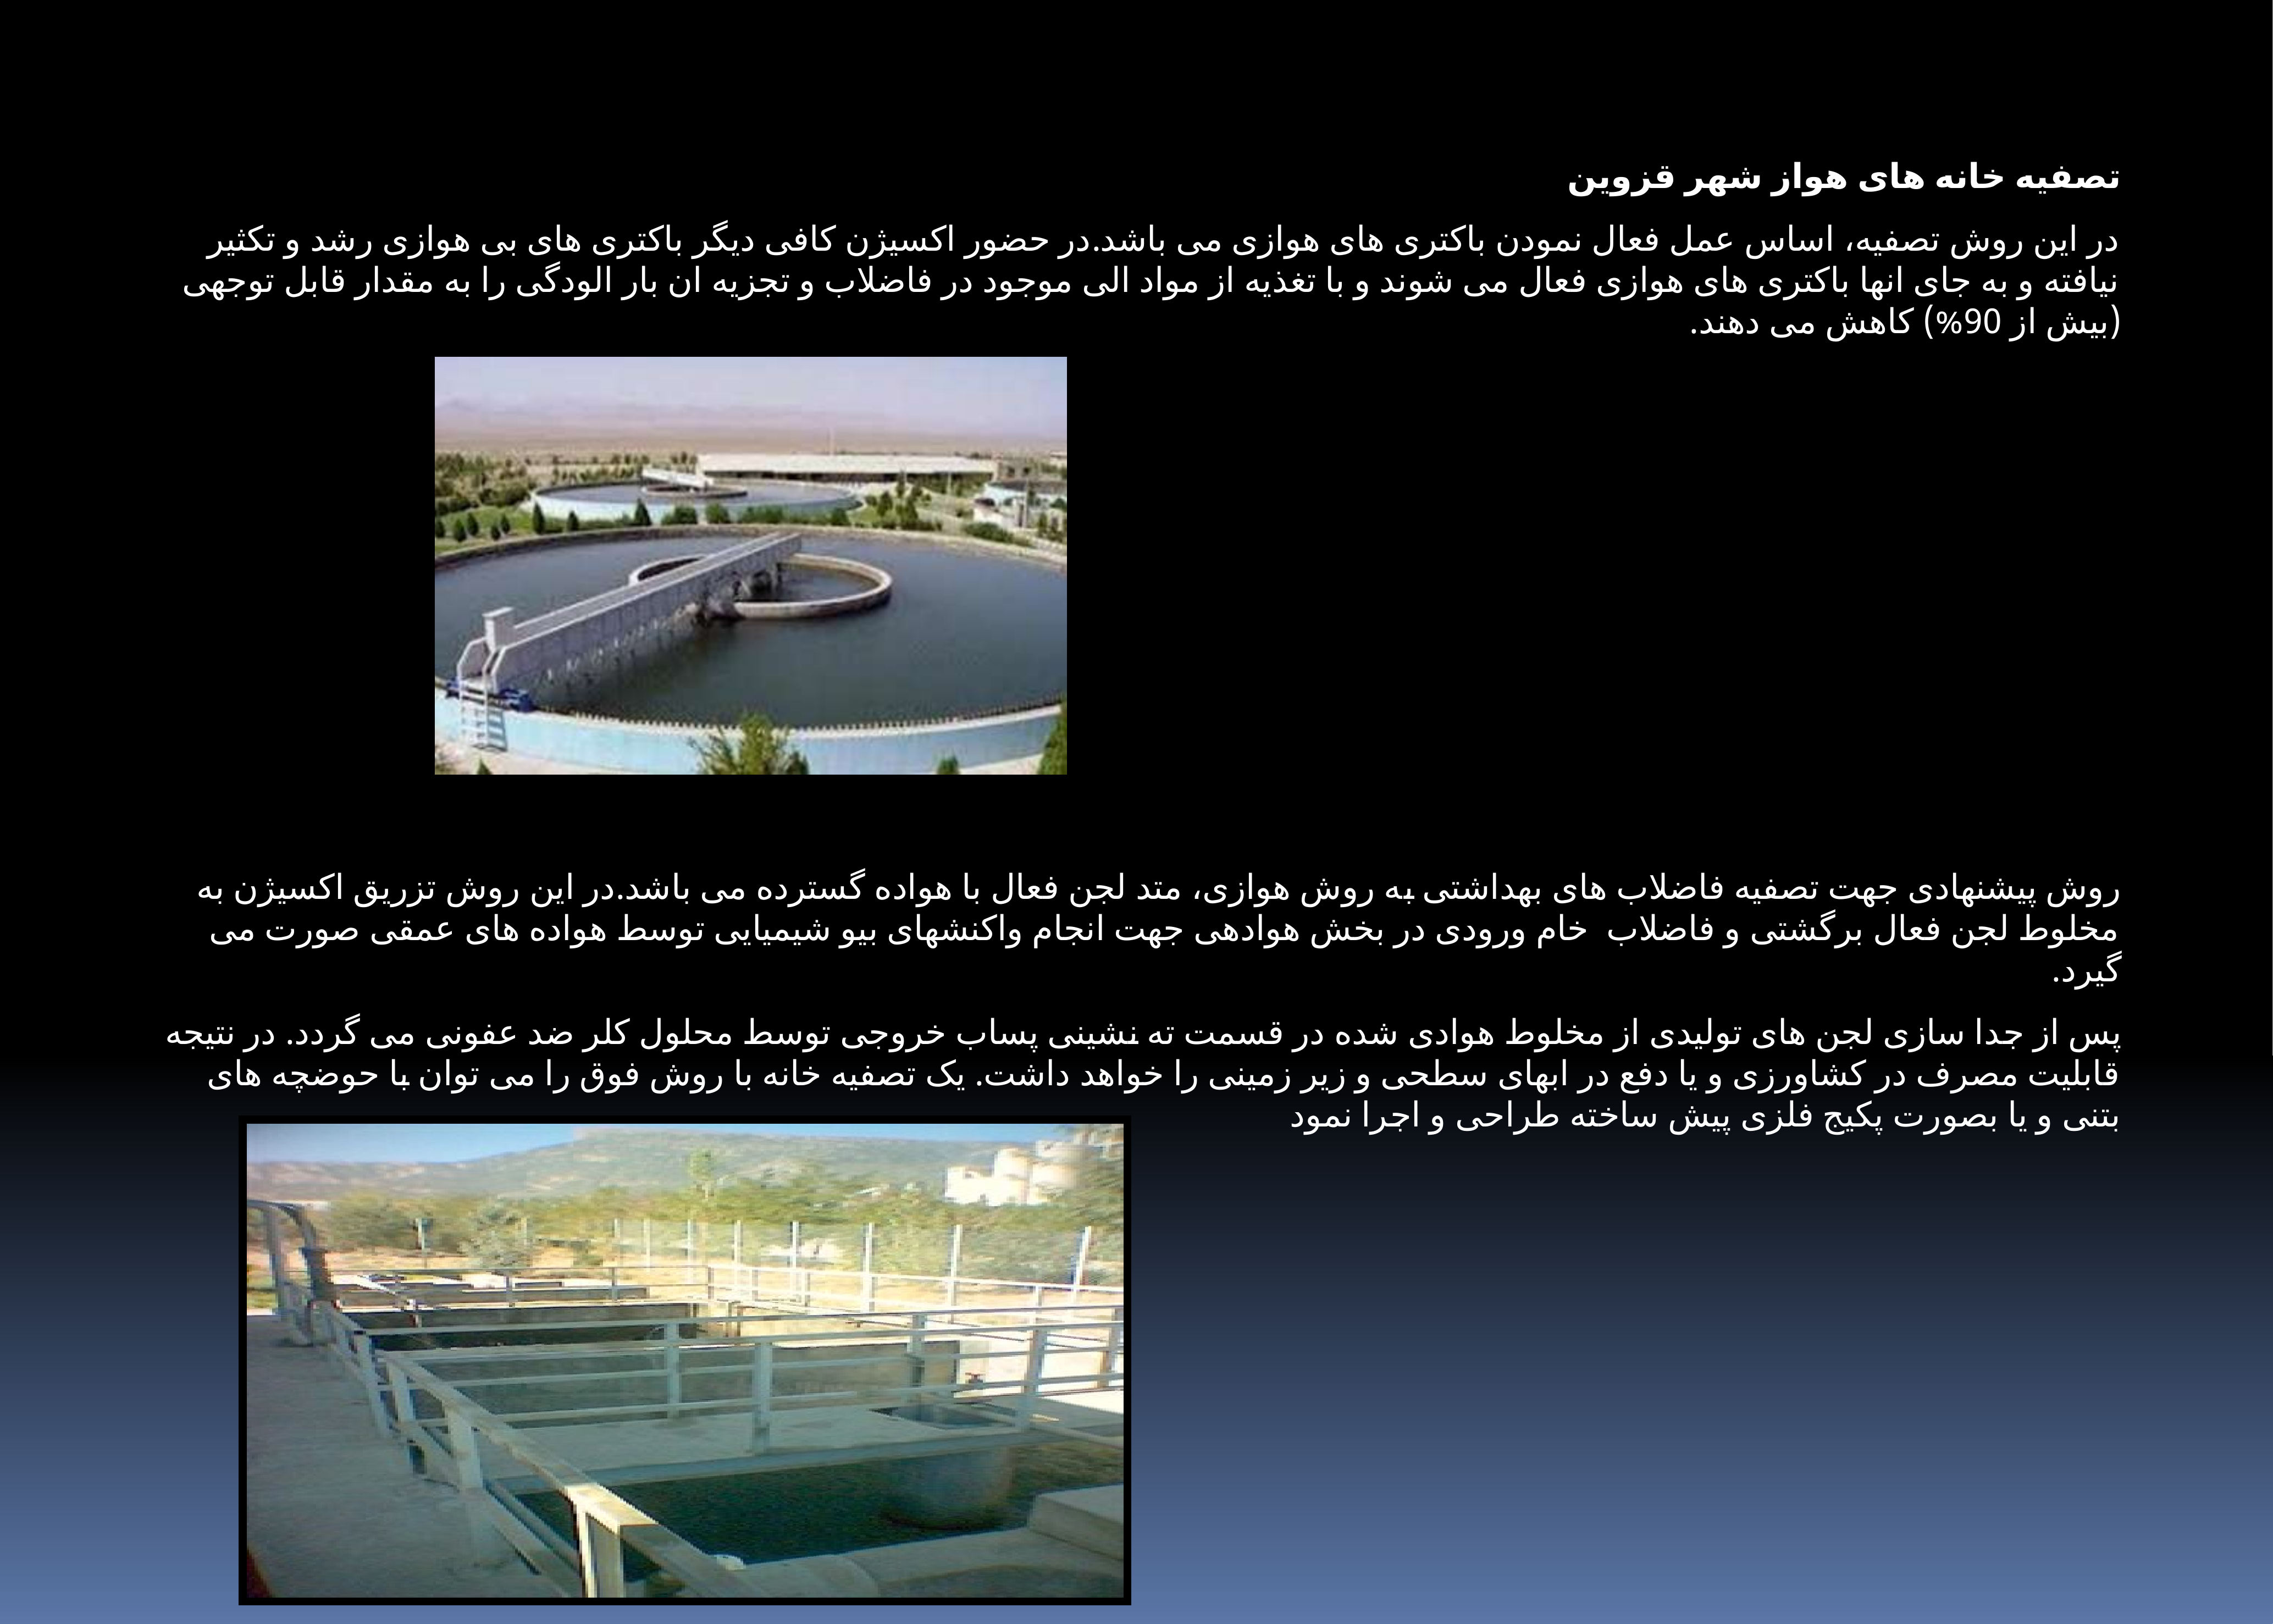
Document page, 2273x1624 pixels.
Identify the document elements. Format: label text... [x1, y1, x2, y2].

picture [246, 1123, 1124, 1598]
list تصفیه خانه های هواز شهر قزوین در این روش تصفیه، اساس عمل فعال نمودن باکتری های هوازی می باشد.در حضور اکسیژن کافی دیگر باکتری های بی هوازی رشد و تکثیر نیافته و به جای انها باکتری های هوازی فعال می شوند و با تغذیه از مواد الی موجود در فاضلاب و تجزیه ان بار الودگی را به مقدار قابل توجهی (بیش از 90%) کاهش می دهند. روش پیشنهادی جهت تصفیه فاضلاب های بهداشتی به روش هوازی، متد لجن فعال با هواده گسترده می باشد.در این روش تزریق اکسیژن به مخلوط لجن فعال برگشتی و فاضلاب خام ورودی در بخش هوادهی جهت انجام واکنشهای بیو شیمیایی توسط هواده های عمقی صورت می گیرد. پس از جدا سازی لجن های تولیدی از مخلوط هوادی شده در قسمت ته نشینی پساب خروجی توسط محلول کلر ضد عفونی می گردد. در نتیجه قابلیت مصرف در کشاورزی و یا دفع در ابهای سطحی و زیر زمینی را خواهد داشت. یک تصفیه خانه با روش فوق را می توان با حوضچه های بتنی و یا بصورت پکیج فلزی پیش ساخته طراحی و اجرا نمود [136, 142, 2161, 1491]
picture [434, 357, 1067, 775]
